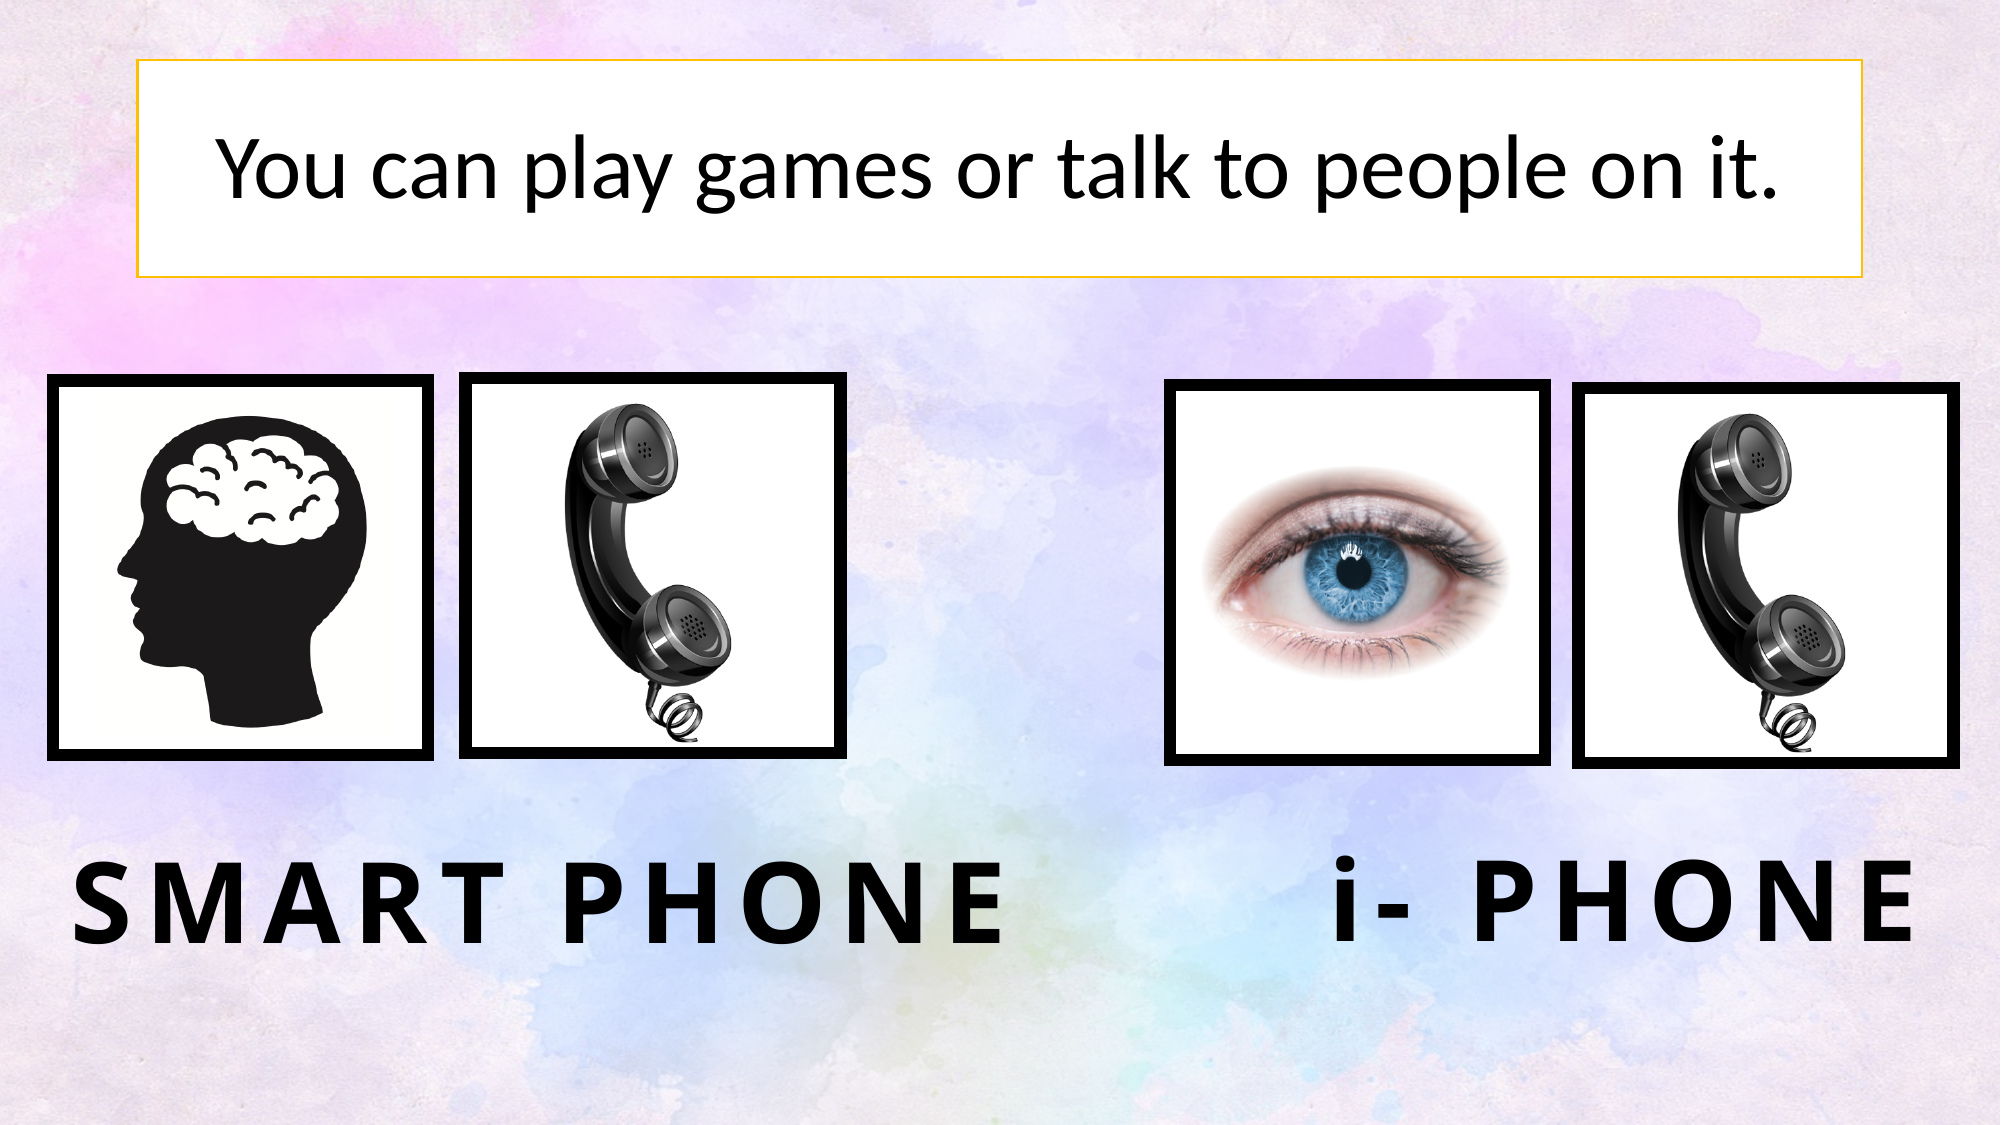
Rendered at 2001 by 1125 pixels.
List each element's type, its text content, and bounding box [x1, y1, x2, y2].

text_box PHONE [541, 824, 1023, 974]
text_box i- [1313, 821, 1427, 972]
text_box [1578, 387, 1954, 763]
text_box SMART [55, 824, 541, 974]
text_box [1122, 385, 1594, 761]
title You can play games or talk to people on it. [136, 59, 1863, 278]
text_box PHONE [1451, 821, 1933, 972]
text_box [53, 380, 429, 756]
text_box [465, 377, 841, 753]
